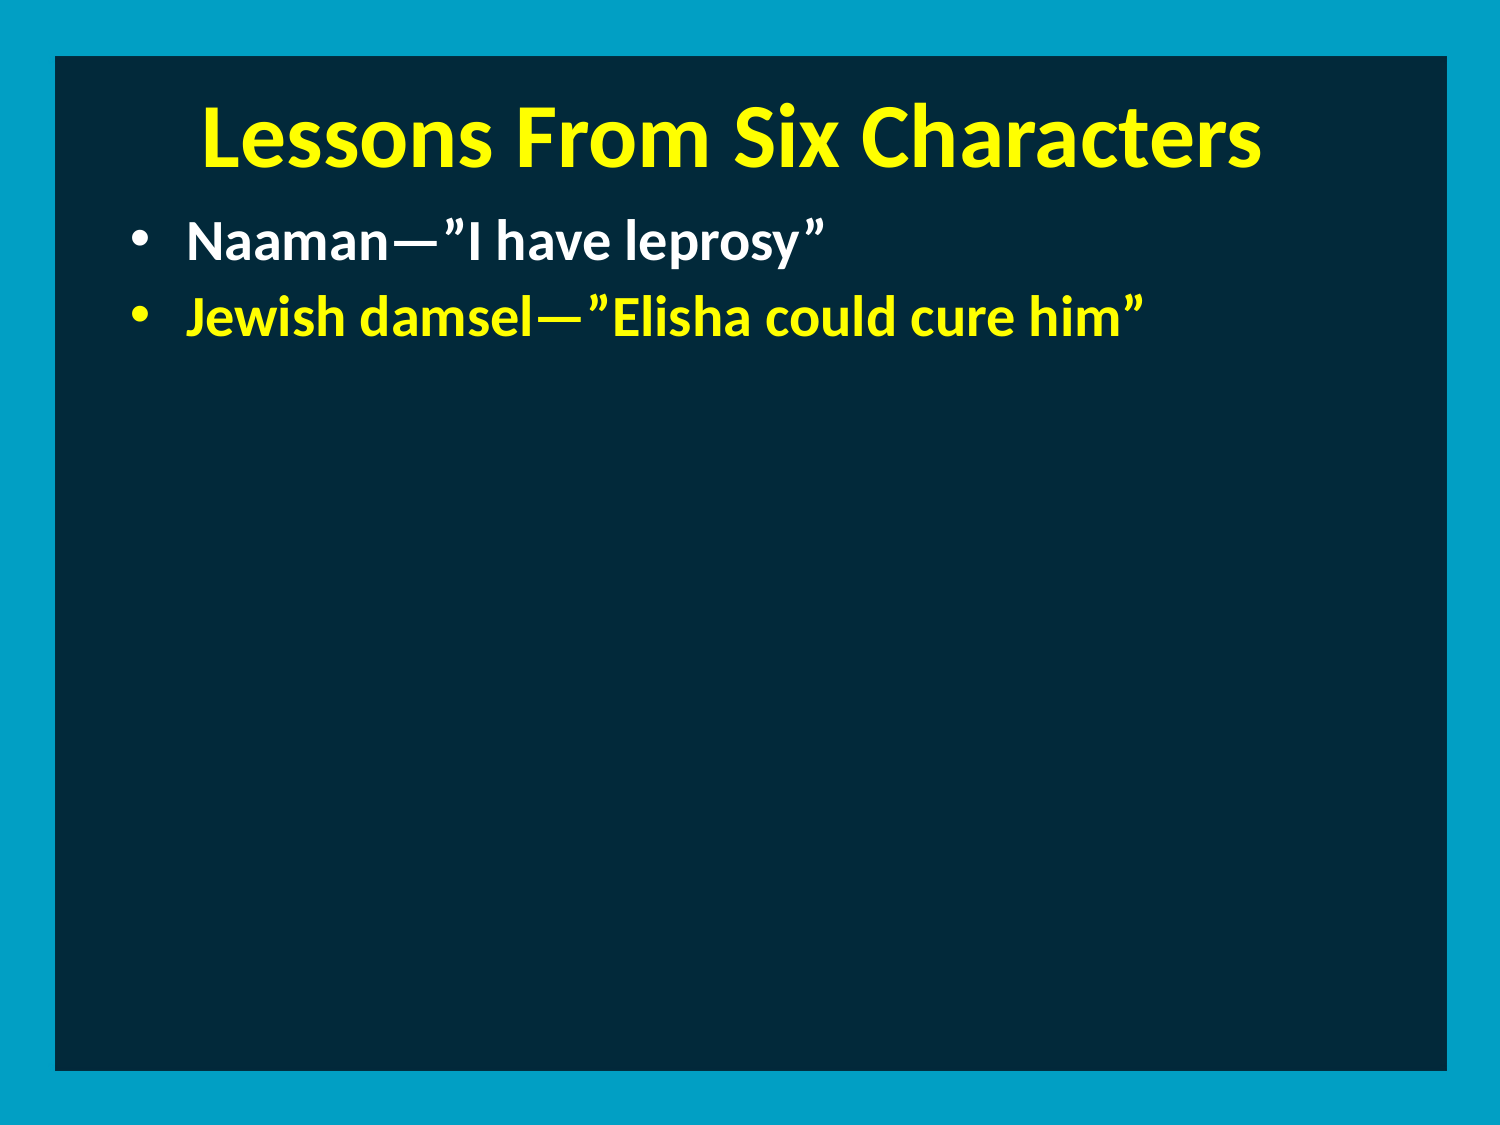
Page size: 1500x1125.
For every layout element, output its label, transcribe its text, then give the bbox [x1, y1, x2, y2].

text_box Lessons From Six Characters Naaman—”I have leprosy” Jewish damsel—”Elisha could cure him” [58, 51, 1429, 356]
